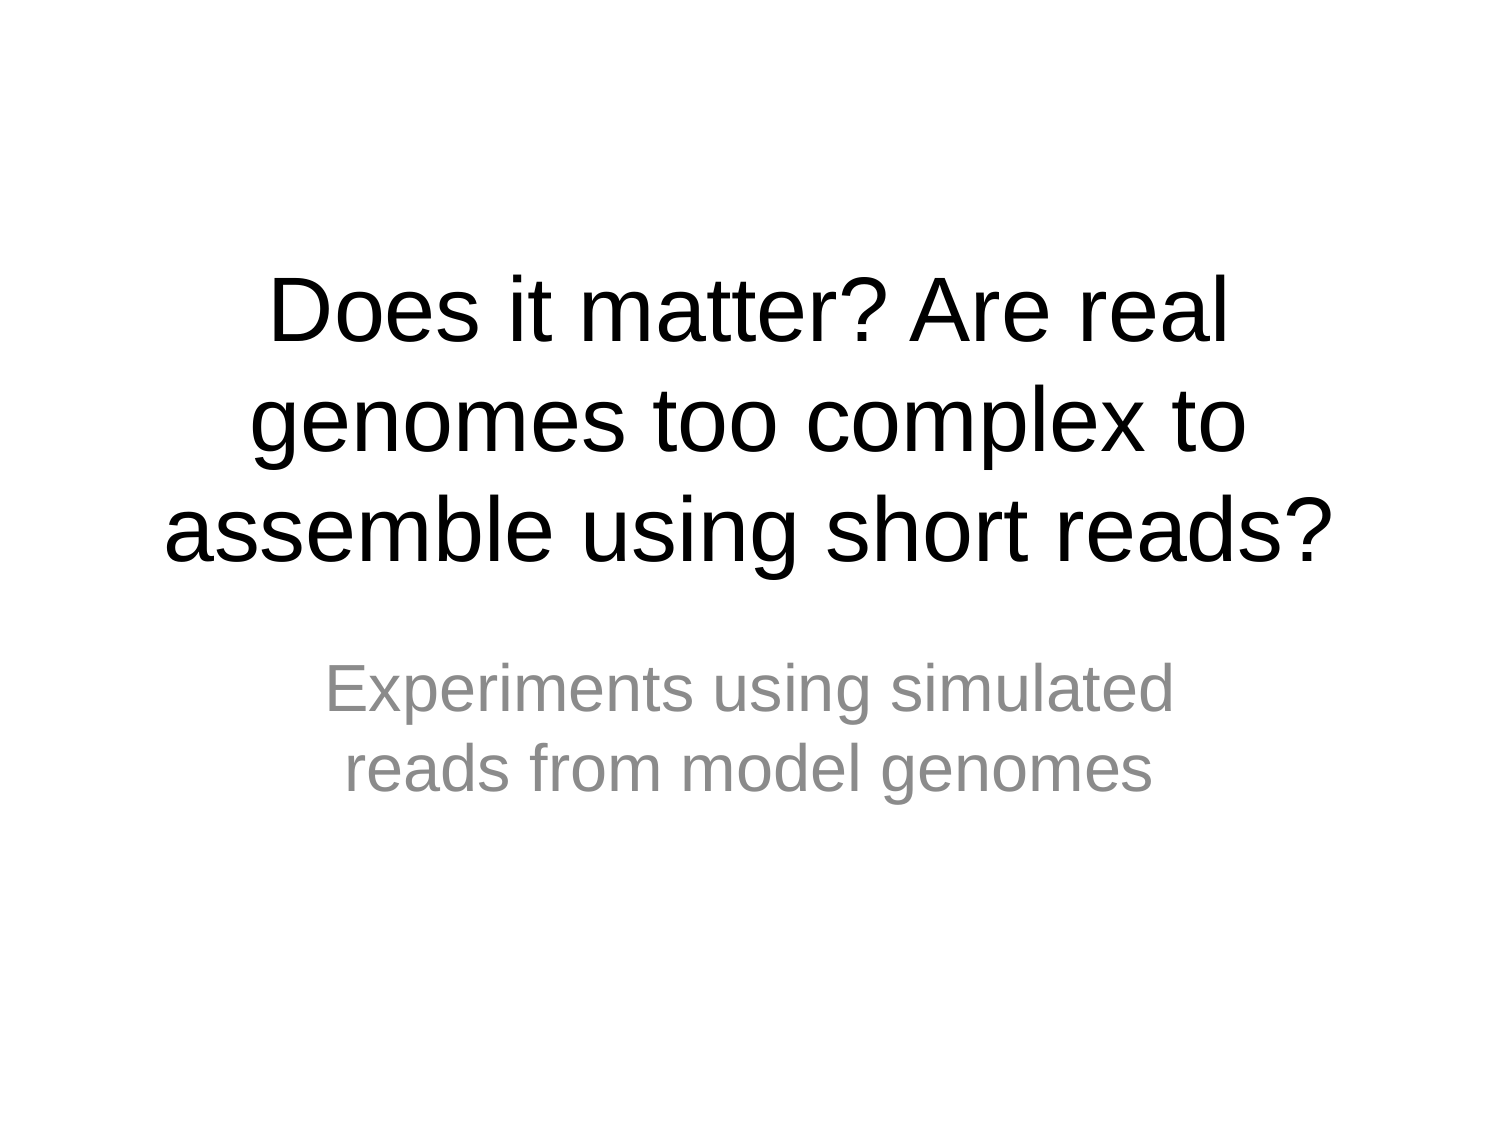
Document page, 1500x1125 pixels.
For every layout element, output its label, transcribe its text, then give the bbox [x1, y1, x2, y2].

title Does it matter? Are real genomes too complex to assemble using short reads? [112, 349, 1388, 591]
subtitle Experiments using simulated reads from model genomes [225, 637, 1275, 925]
